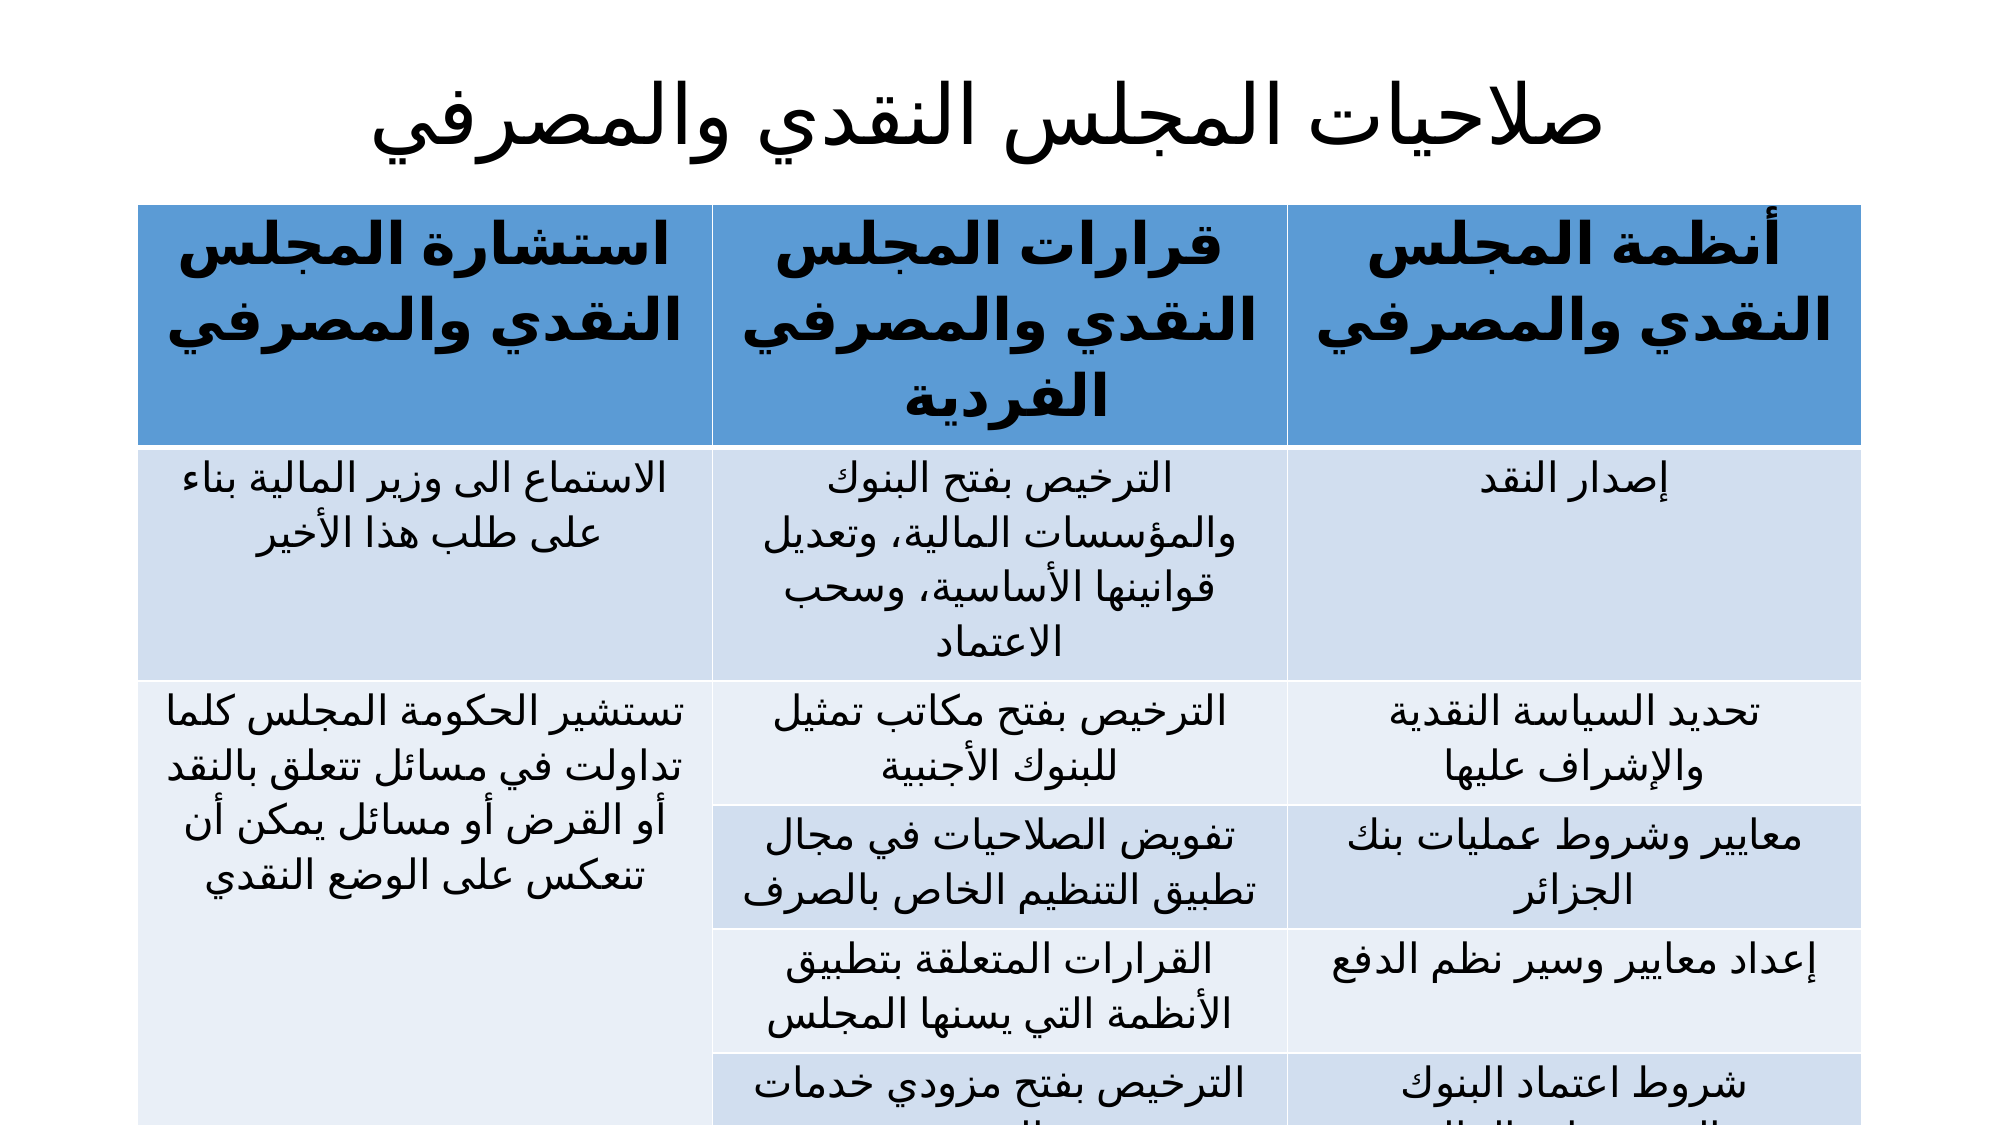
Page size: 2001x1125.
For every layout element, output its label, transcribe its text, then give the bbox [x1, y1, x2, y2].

table_cell إصدار النقد [1288, 450, 1861, 680]
table_cell تفويض الصلاحيات في مجال تطبيق التنظيم الخاص بالصرف [713, 806, 1287, 928]
table_cell الترخيص بفتح مكاتب تمثيل للبنوك الأجنبية [713, 682, 1287, 804]
table_cell شروط اعتماد البنوك والمؤسسات المالية [1288, 1054, 1861, 1125]
table_cell إعداد معايير وسير نظم الدفع [1288, 930, 1861, 1052]
table_cell معايير وشروط عمليات بنك الجزائر [1288, 806, 1861, 928]
table_header استشارة المجلس النقدي والمصرفي [138, 205, 712, 445]
table_cell الترخيص بفتح مزودي خدمات الدفع [713, 1054, 1287, 1125]
table_cell القرارات المتعلقة بتطبيق الأنظمة التي يسنها المجلس [713, 930, 1287, 1052]
table_cell الاستماع الى وزير المالية بناء على طلب هذا الأخير [138, 450, 712, 680]
table_cell تحديد السياسة النقدية والإشراف عليها [1288, 682, 1861, 804]
title صلاحيات المجلس النقدي والمصرفي [137, 30, 1863, 204]
table_cell الترخيص بفتح البنوك والمؤسسات المالية، وتعديل قوانينها الأساسية، وسحب الاعتماد [713, 450, 1287, 680]
table_header قرارات المجلس النقدي والمصرفي الفردية [713, 205, 1287, 445]
table_header أنظمة المجلس النقدي والمصرفي [1288, 205, 1861, 445]
table_cell تستشير الحكومة المجلس كلما تداولت في مسائل تتعلق بالنقد أو القرض أو مسائل يمكن أن تنعكس على الوضع النقدي [138, 682, 712, 1125]
